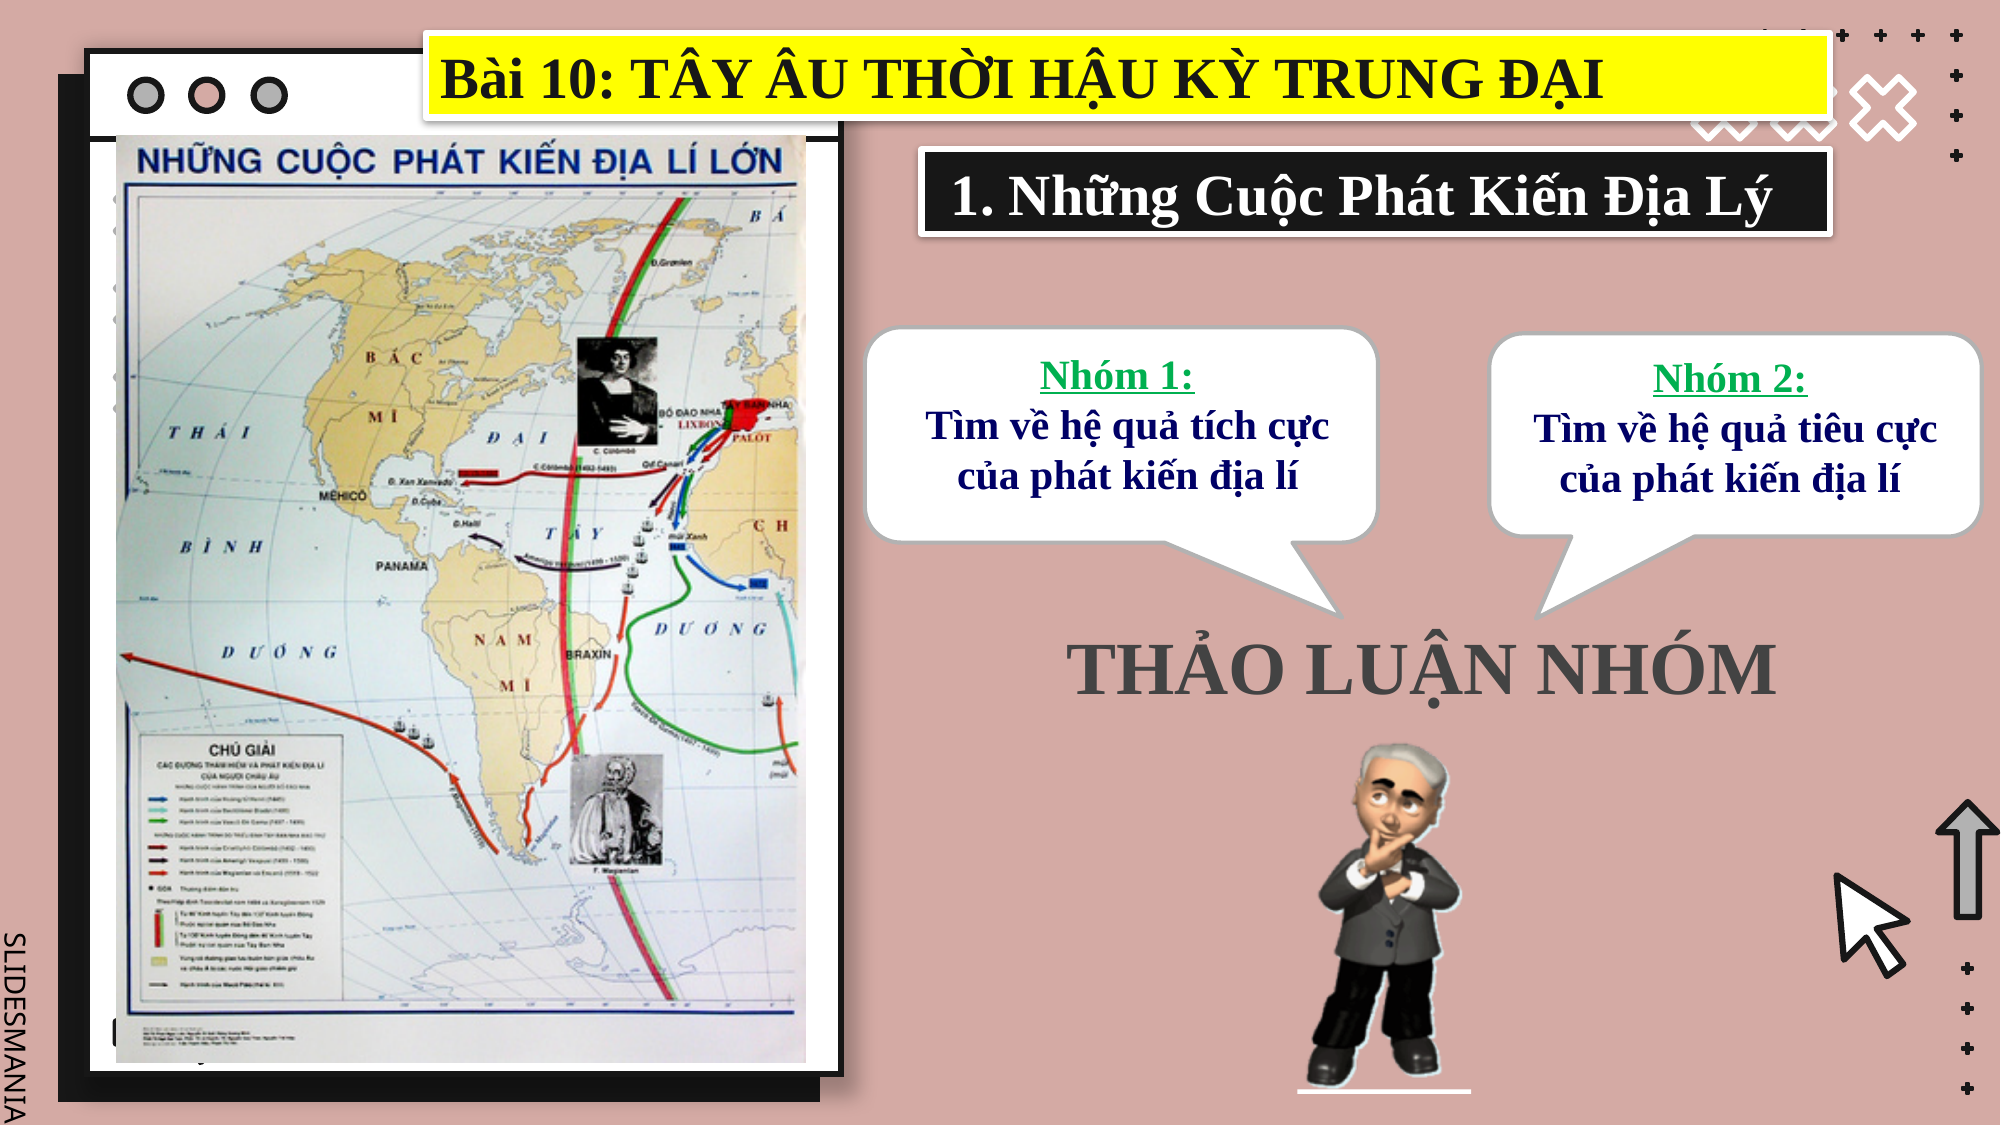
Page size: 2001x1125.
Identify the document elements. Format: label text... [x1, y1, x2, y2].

picture [1297, 728, 1472, 1095]
text_box THẢO LUẬN NHÓM [1047, 612, 1798, 718]
picture [116, 135, 806, 1063]
text_box [847, 198, 1448, 486]
text_box Bài 10: TÂY ÂU THỜI HẬU KỲ TRUNG ĐẠI [423, 30, 1833, 121]
text_box Nhóm 2: Tìm về hệ quả tiêu cực của phát kiến địa lí [1487, 331, 1984, 621]
text_box Nhóm 1: Tìm về hệ quả tích cực của phát kiến địa lí [899, 340, 1356, 506]
text_box 1. Những Cuộc Phát Kiến Địa Lý [918, 146, 1833, 237]
text_box [862, 325, 1381, 620]
